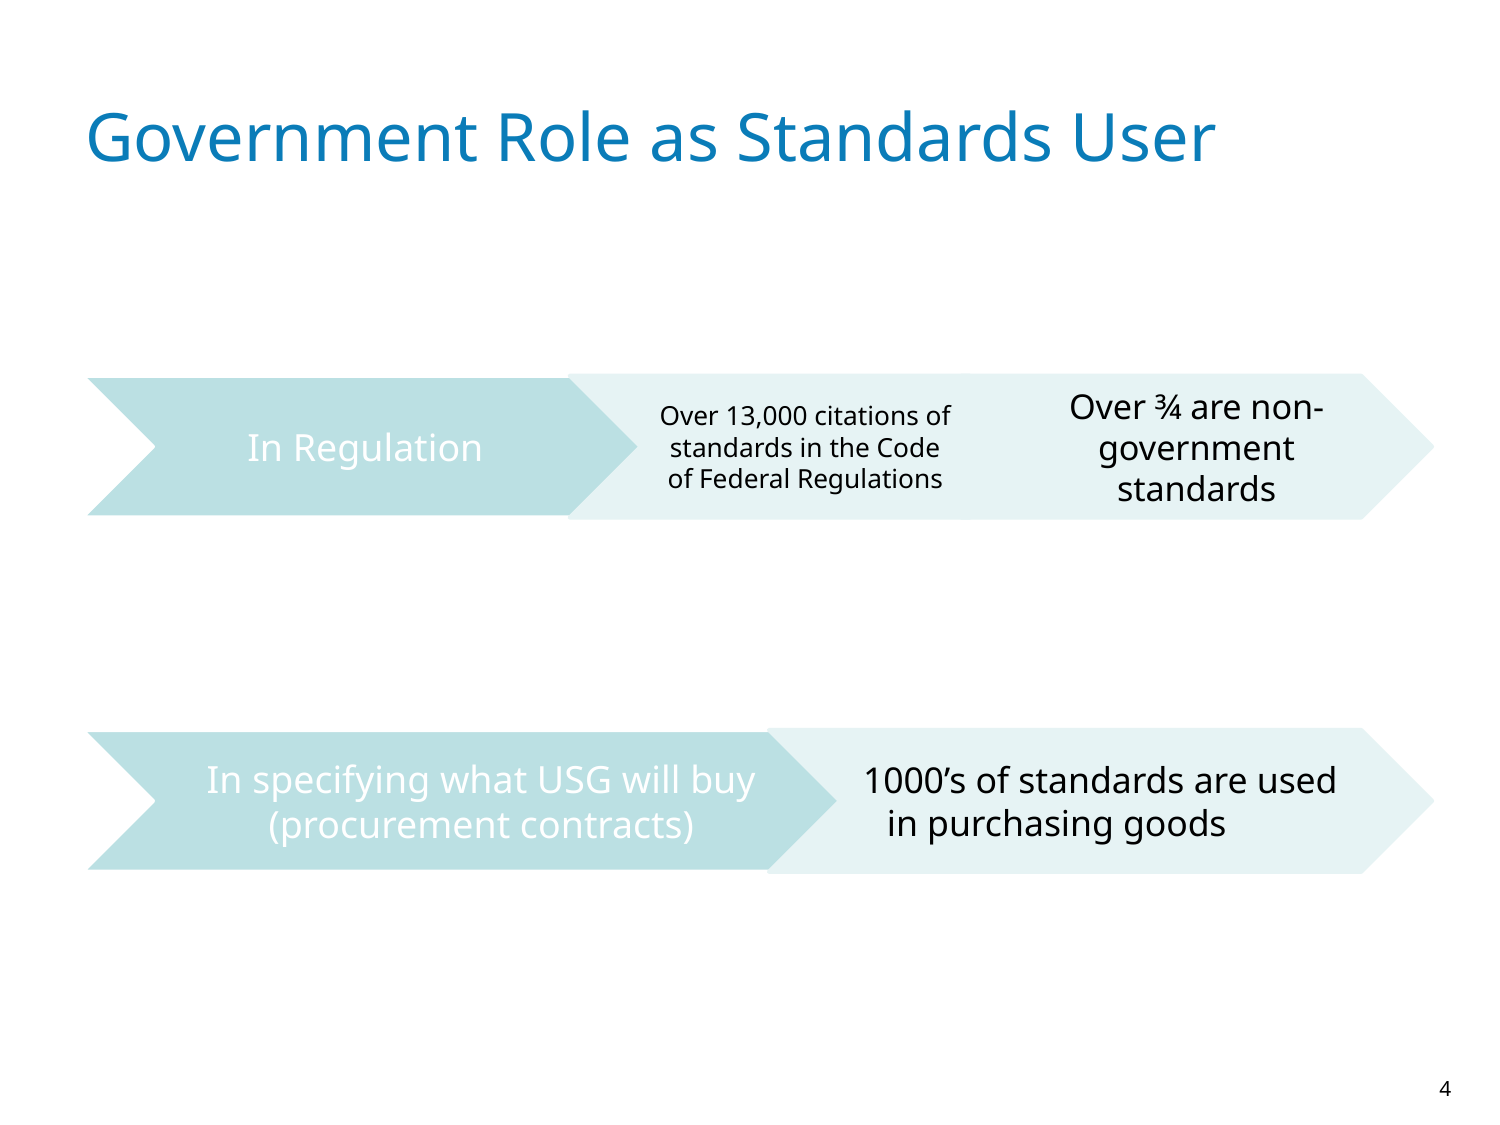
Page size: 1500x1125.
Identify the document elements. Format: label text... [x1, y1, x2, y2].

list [81, 269, 1433, 979]
slide_number 4 [1115, 1061, 1467, 1118]
title Government Role as Standards User [70, 70, 1419, 200]
